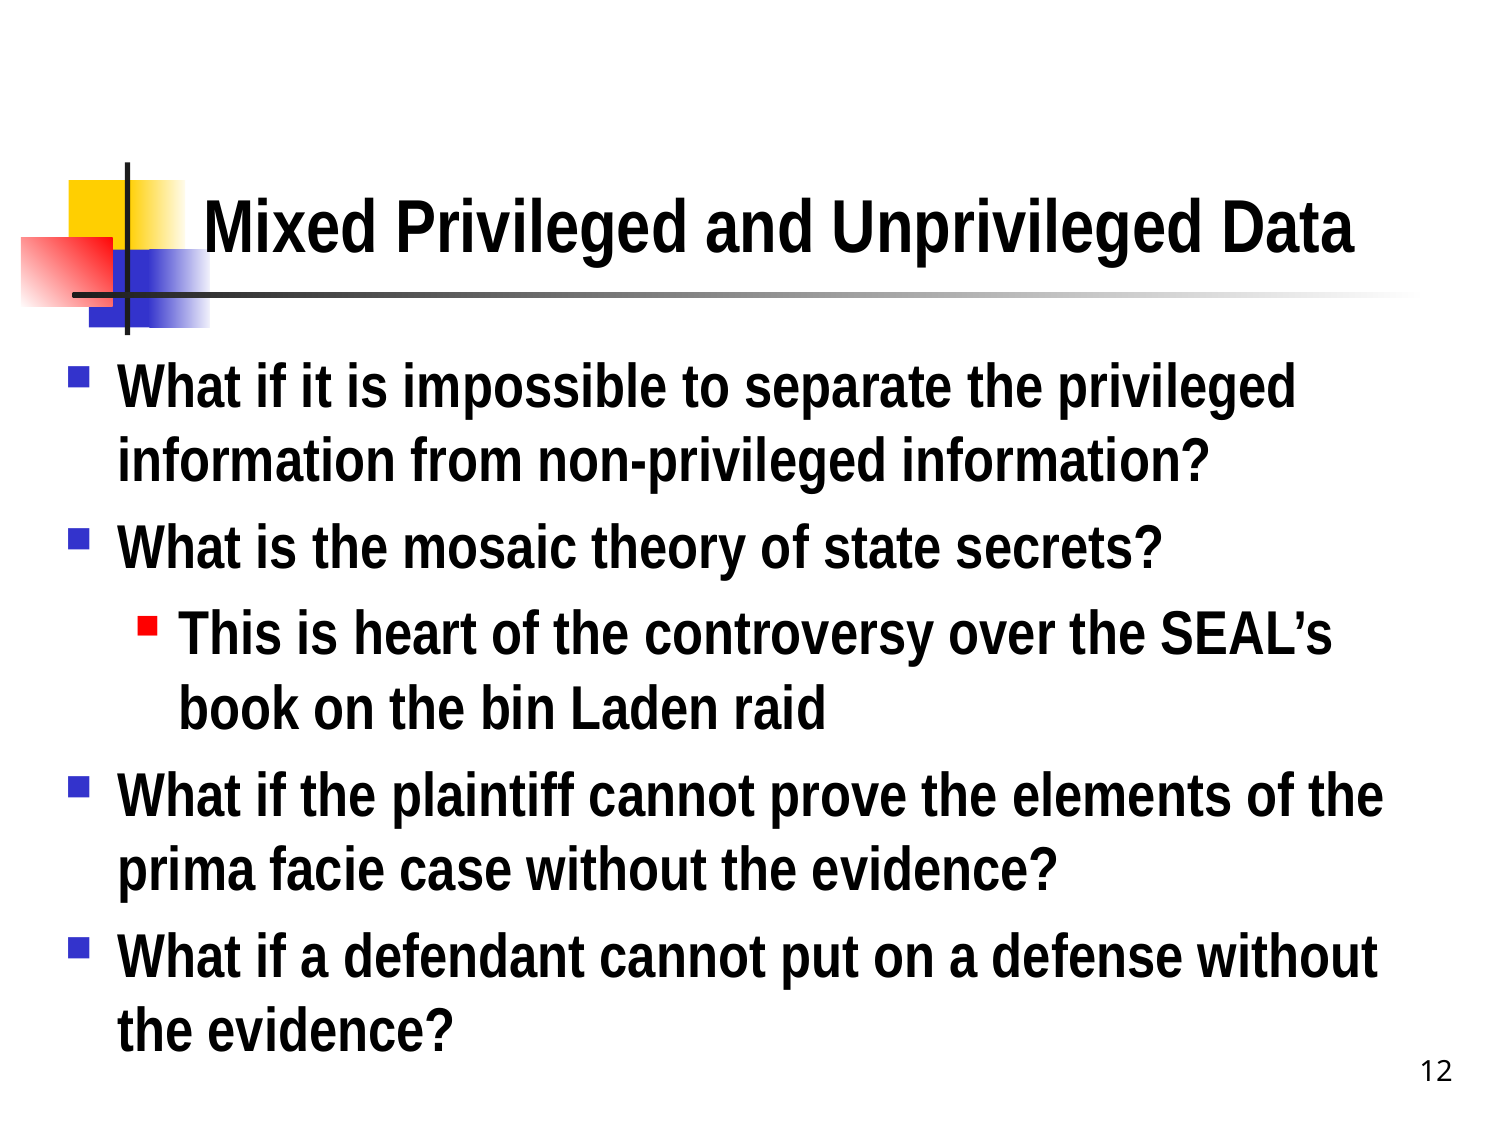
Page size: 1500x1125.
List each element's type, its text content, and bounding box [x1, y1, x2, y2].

title Mixed Privileged and Unprivileged Data [188, 35, 1468, 275]
list What if it is impossible to separate the privileged information from non-privileged information? What is the mosaic theory of state secrets? This is heart of the controversy over the SEAL’s book on the bin Laden raid What if the plaintiff cannot prove the elements of the prima facie case without the evidence? What if a defendant cannot put on a defense without the evidence? [50, 337, 1450, 1075]
slide_number 12 [1155, 1024, 1468, 1100]
